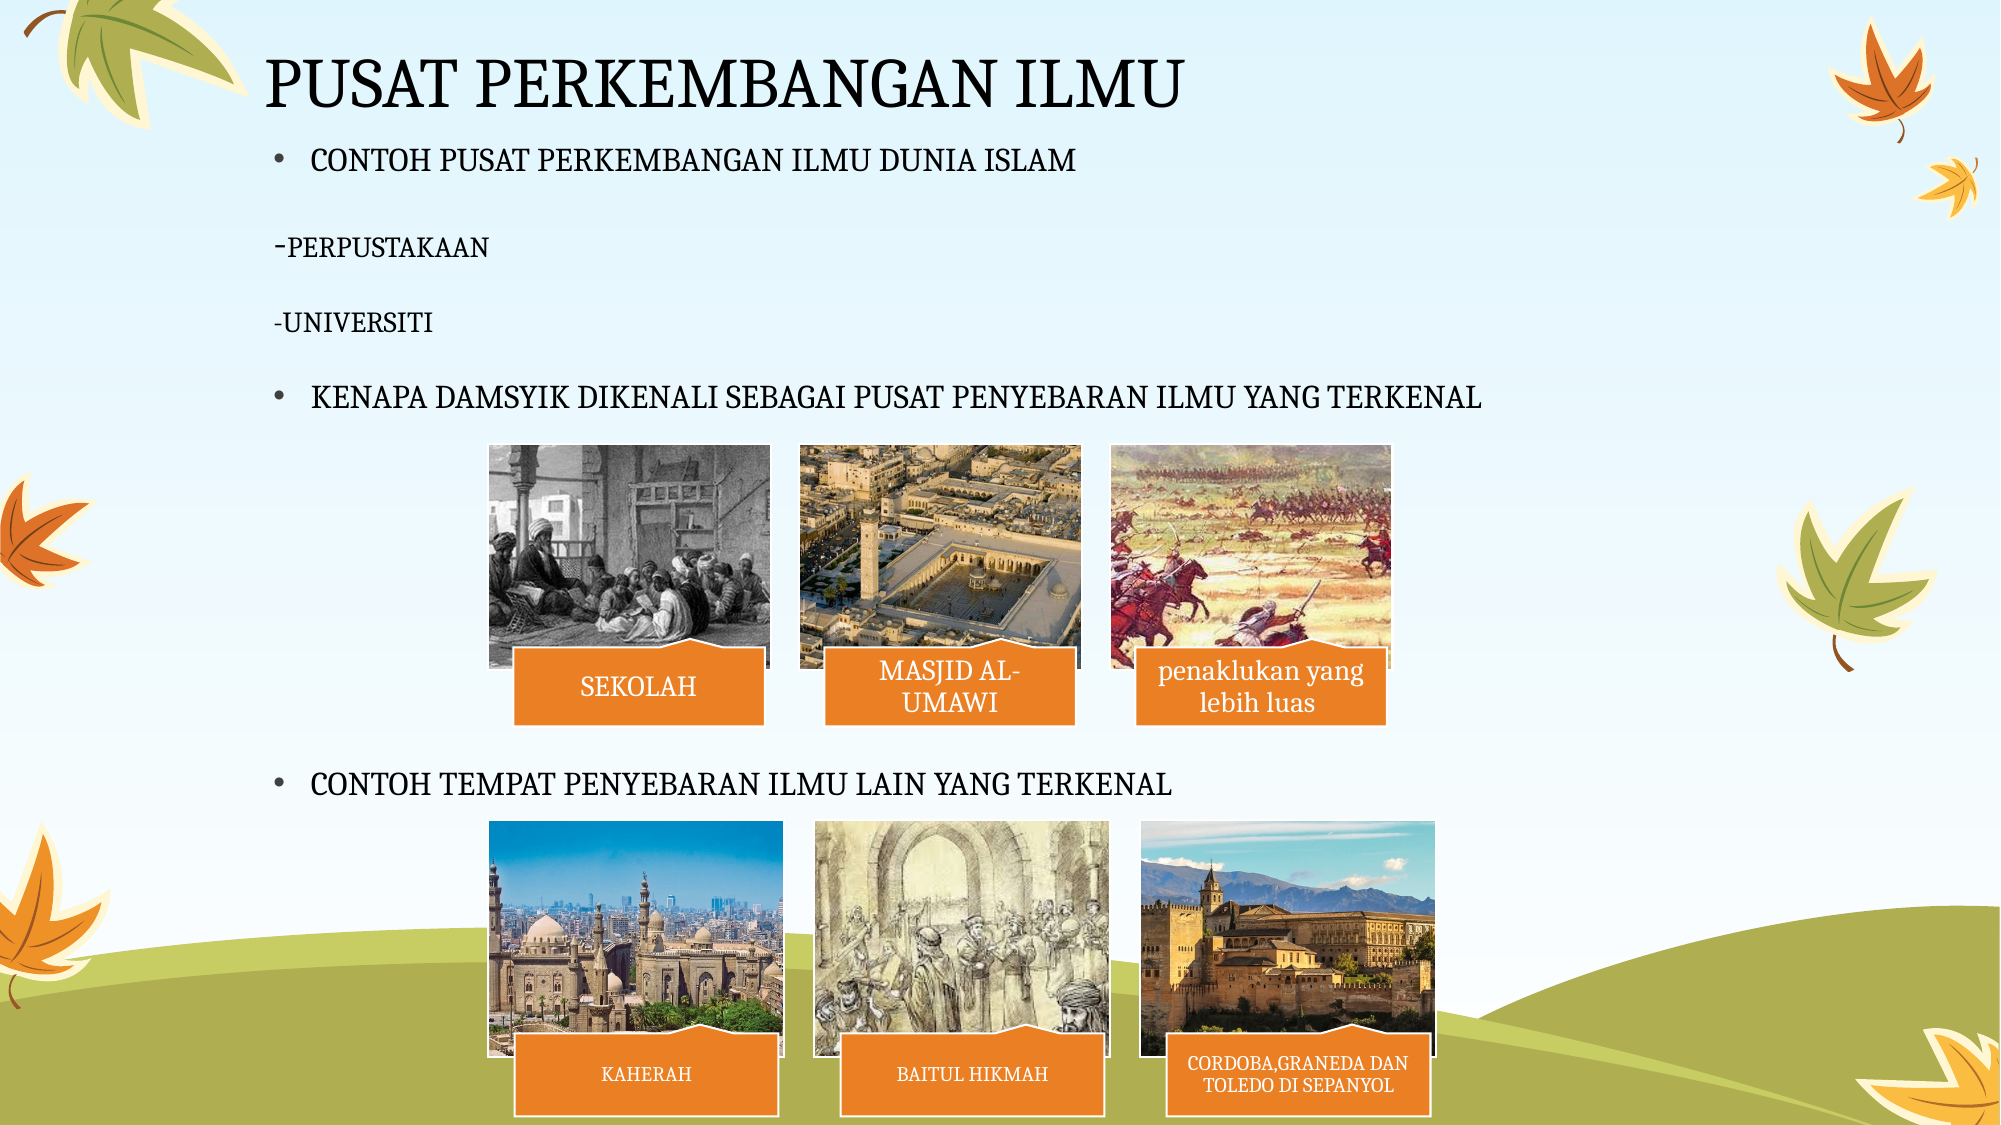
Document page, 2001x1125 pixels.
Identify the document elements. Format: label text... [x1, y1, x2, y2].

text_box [487, 409, 1393, 760]
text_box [487, 760, 1437, 1125]
title PUSAT PERKEMBANGAN ILMU [249, 12, 1749, 131]
list CONTOH PUSAT PERKEMBANGAN ILMU DUNIA ISLAM -PERPUSTAKAAN -UNIVERSITI KENAPA DAMSYIK DIKENALI SEBAGAI PUSAT PENYEBARAN ILMU YANG TERKENAL CONTOH TEMPAT PENYEBARAN ILMU LAIN YANG TERKENAL [250, 130, 1750, 925]
